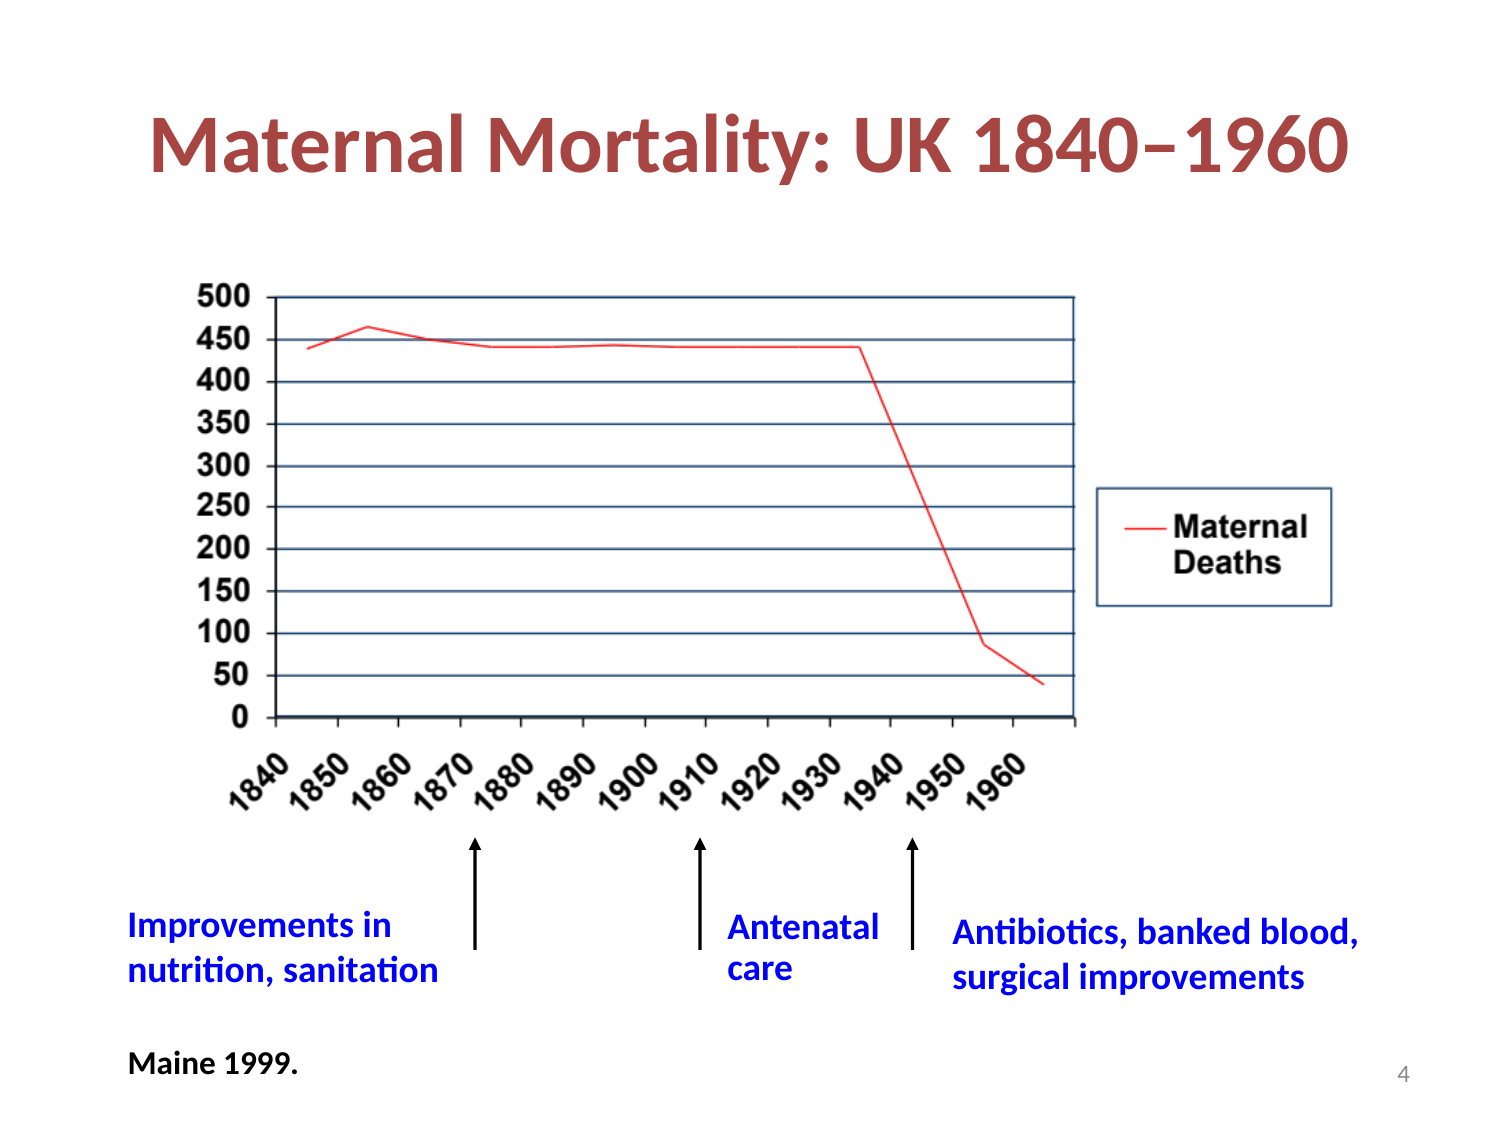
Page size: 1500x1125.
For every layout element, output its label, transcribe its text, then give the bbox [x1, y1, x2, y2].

text_box Maine 1999. [112, 1034, 315, 1089]
title Maternal Mortality: UK 1840–1960 [75, 45, 1425, 233]
text_box Antenatal care [712, 899, 900, 996]
text_box Antibiotics, banked blood, surgical improvements [937, 899, 1413, 1005]
slide_number 4 [1074, 1042, 1425, 1103]
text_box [168, 249, 1344, 851]
text_box Improvements in nutrition, sanitation [112, 892, 488, 997]
